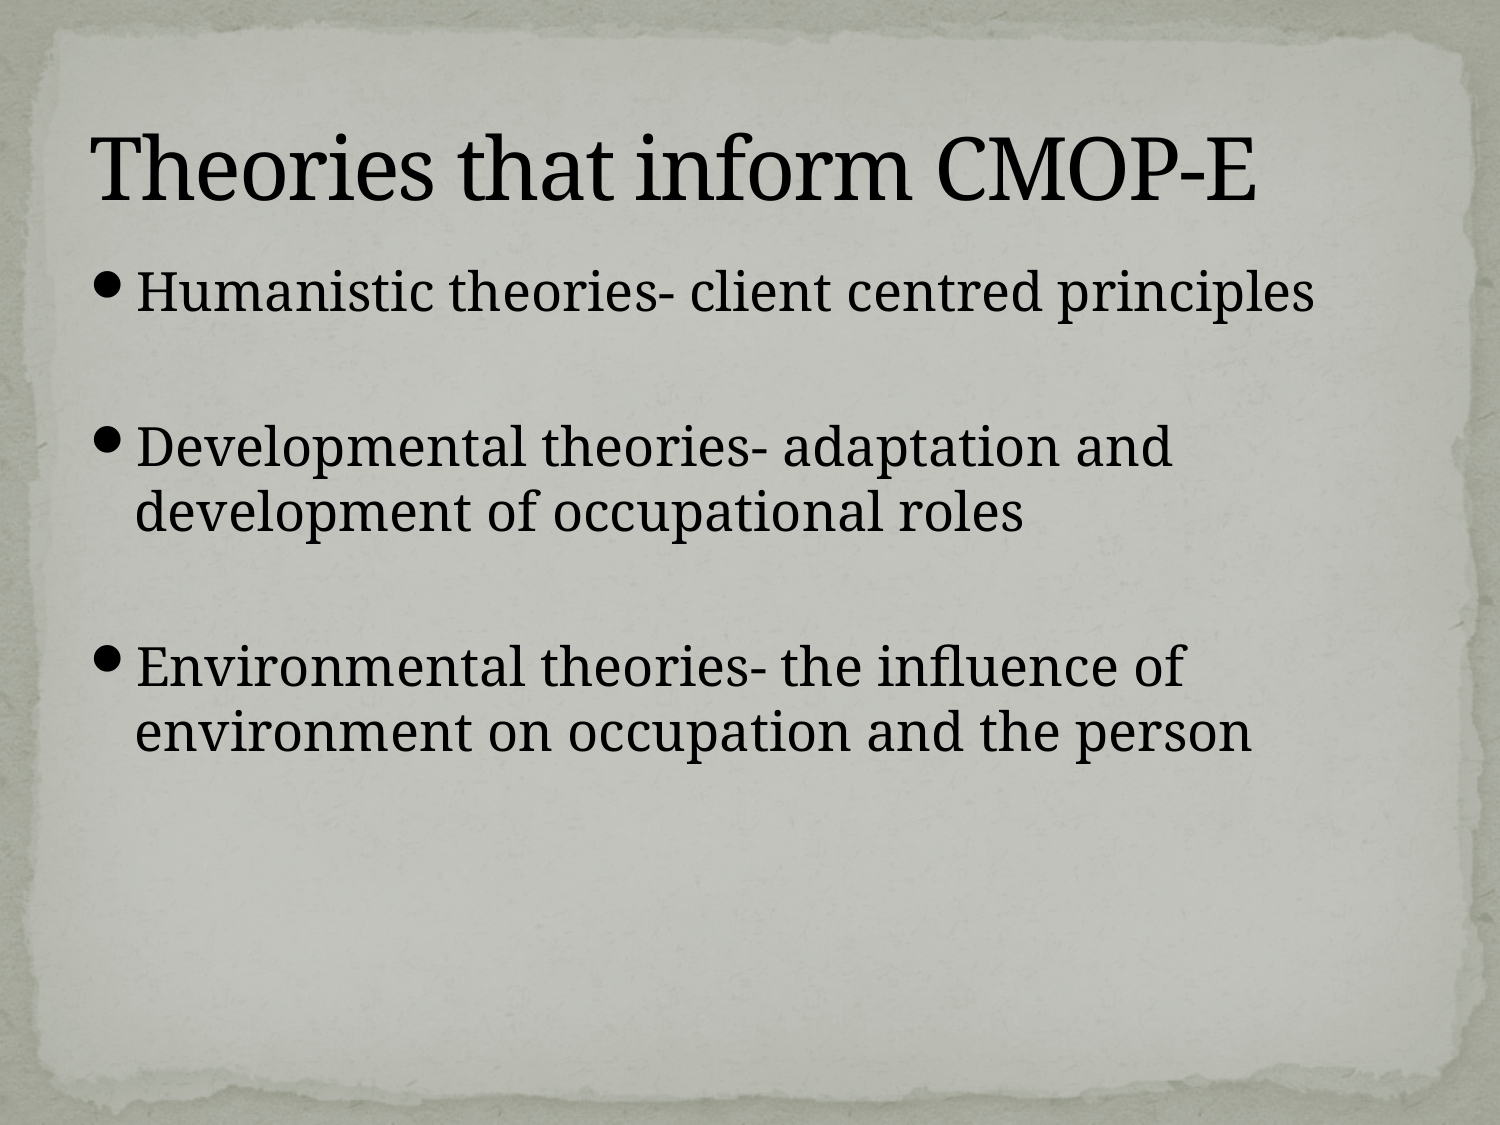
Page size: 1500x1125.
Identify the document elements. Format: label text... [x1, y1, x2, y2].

title Theories that inform CMOP-E [74, 24, 1425, 225]
list Humanistic theories- client centred principles Developmental theories- adaptation and development of occupational roles Environmental theories- the influence of environment on occupation and the person [74, 249, 1426, 1001]
